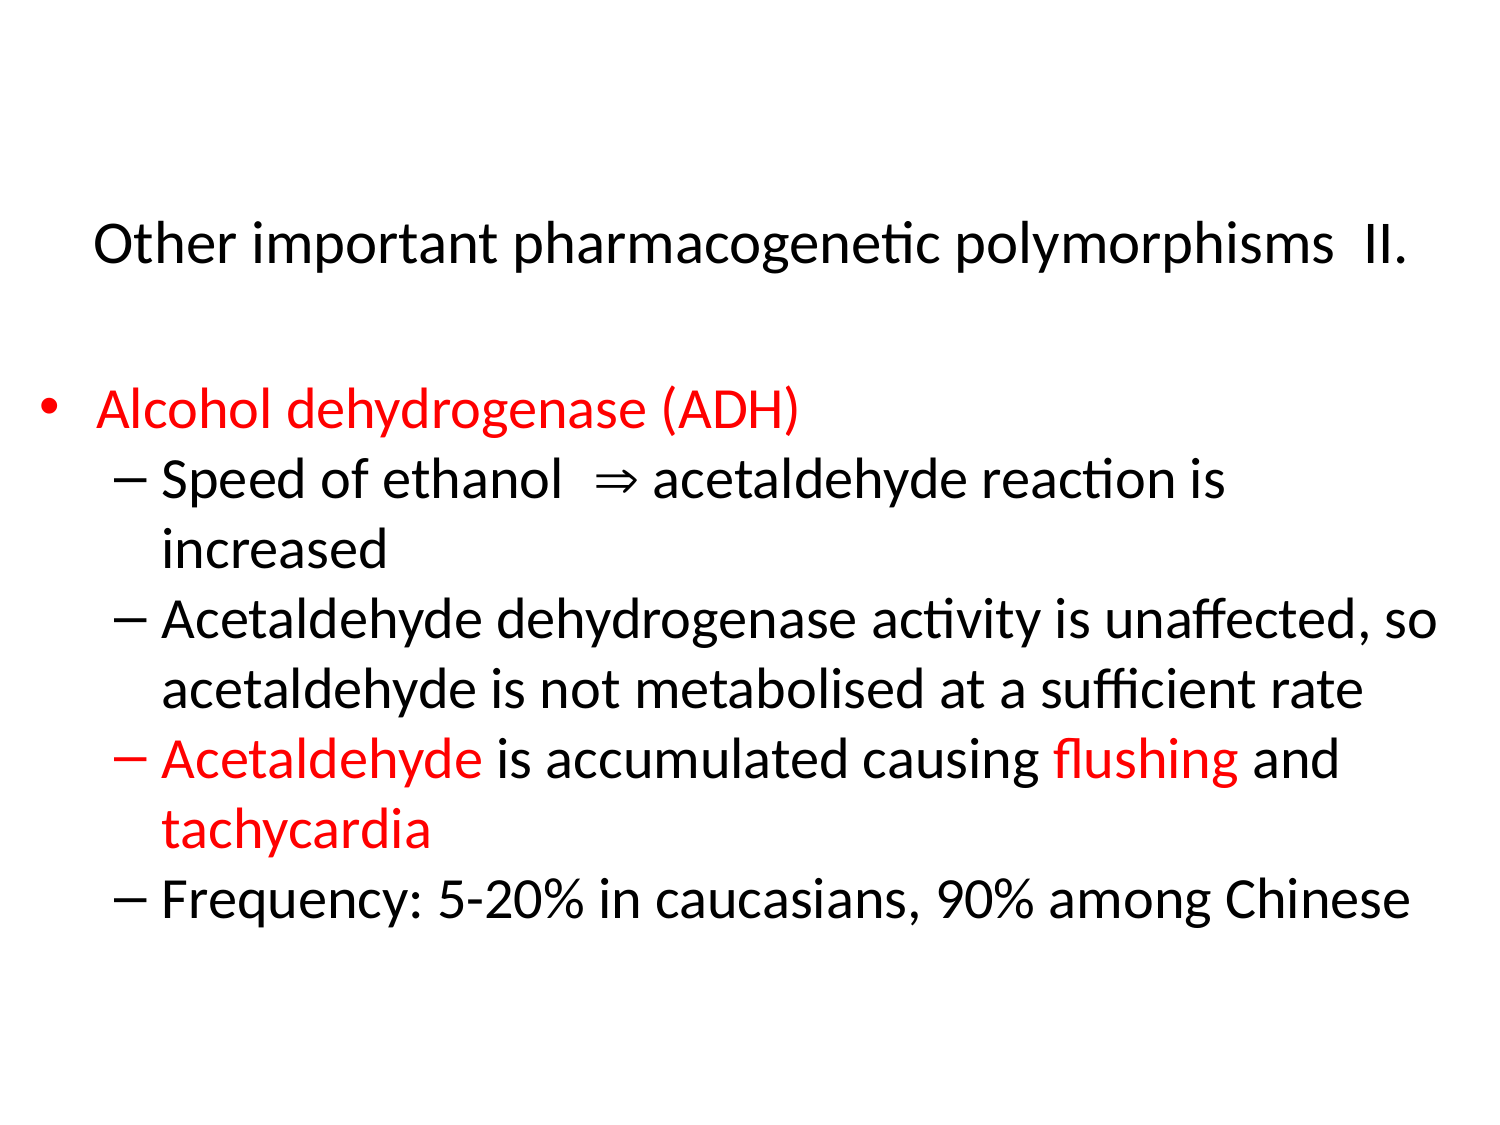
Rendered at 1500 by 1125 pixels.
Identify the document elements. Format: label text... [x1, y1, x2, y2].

title Other important pharmacogenetic polymorphisms II. [76, 160, 1427, 317]
list Alcohol dehydrogenase (ADH) Speed of ethanol acetaldehyde reaction is increased Acetaldehyde dehydrogenase activity is unaffected, so acetaldehyde is not metabolised at a sufficient rate Acetaldehyde is accumulated causing flushing and tachycardia Frequency: 5-20% in caucasians, 90% among Chinese [24, 362, 1459, 1038]
